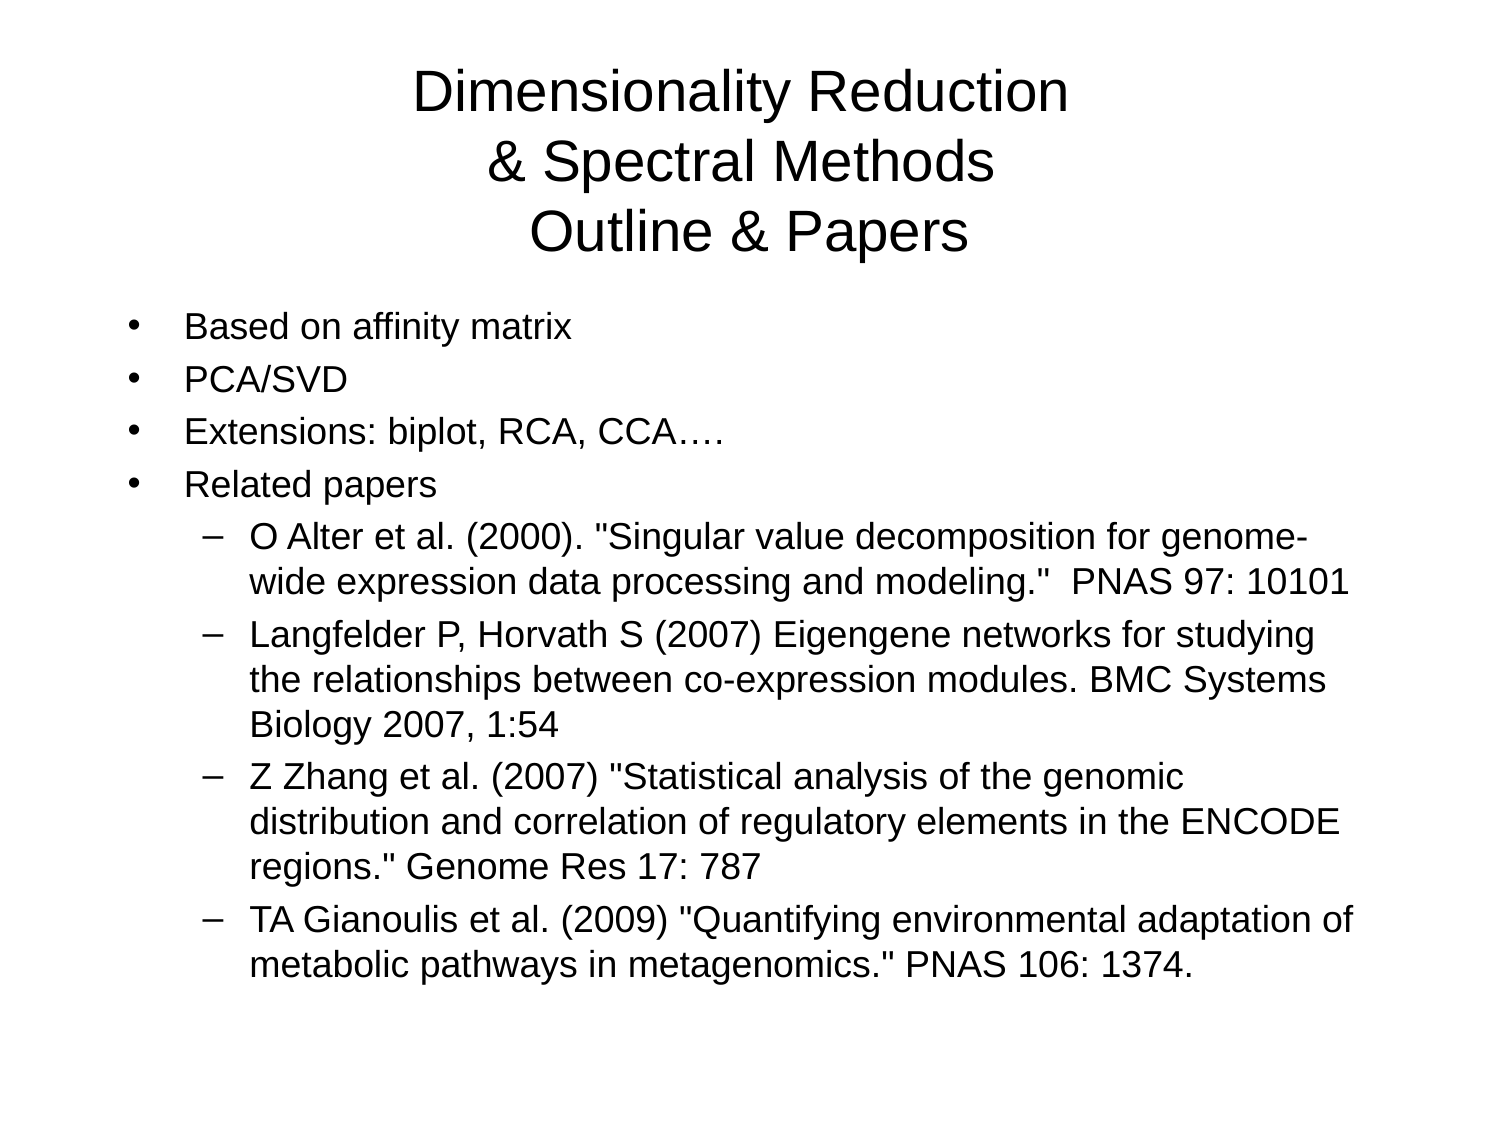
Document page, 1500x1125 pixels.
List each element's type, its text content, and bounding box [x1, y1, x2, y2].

title Dimensionality Reduction & Spectral Methods Outline & Papers [112, 64, 1388, 252]
list Based on affinity matrix PCA/SVD Extensions: biplot, RCA, CCA…. Related papers O Alter et al. (2000). "Singular value decomposition for genome-wide expression data processing and modeling." PNAS 97: 10101 Langfelder P, Horvath S (2007) Eigengene networks for studying the relationships between co-expression modules. BMC Systems Biology 2007, 1:54 Z Zhang et al. (2007) "Statistical analysis of the genomic distribution and correlation of regulatory elements in the ENCODE regions." Genome Res 17: 787 TA Gianoulis et al. (2009) "Quantifying environmental adaptation of metabolic pathways in metagenomics." PNAS 106: 1374. [112, 294, 1388, 1056]
